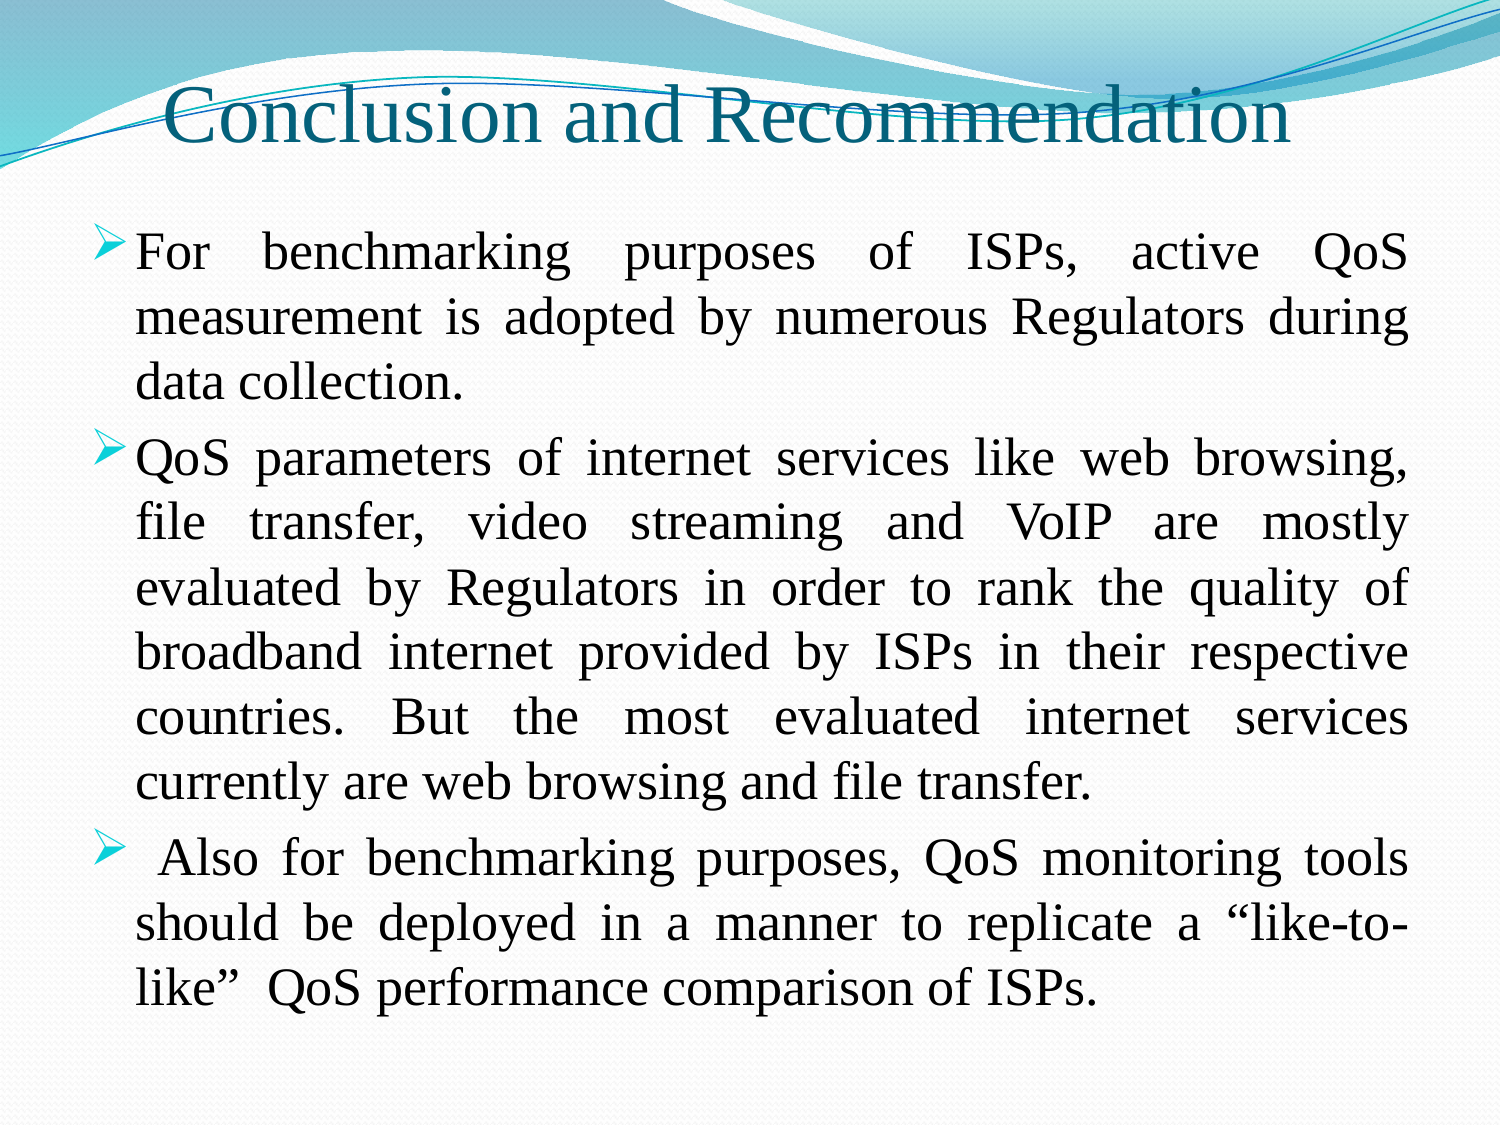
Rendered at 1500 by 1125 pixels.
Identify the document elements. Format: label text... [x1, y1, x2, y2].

list For benchmarking purposes of ISPs, active QoS measurement is adopted by numerous Regulators during data collection. QoS parameters of internet services like web browsing, file transfer, video streaming and VoIP are mostly evaluated by Regulators in order to rank the quality of broadband internet provided by ISPs in their respective countries. But the most evaluated internet services currently are web browsing and file transfer. Also for benchmarking purposes, QoS monitoring tools should be deployed in a manner to replicate a “like-to-like” QoS performance comparison of ISPs. [75, 208, 1425, 1038]
title Conclusion and Recommendation [53, 54, 1404, 159]
